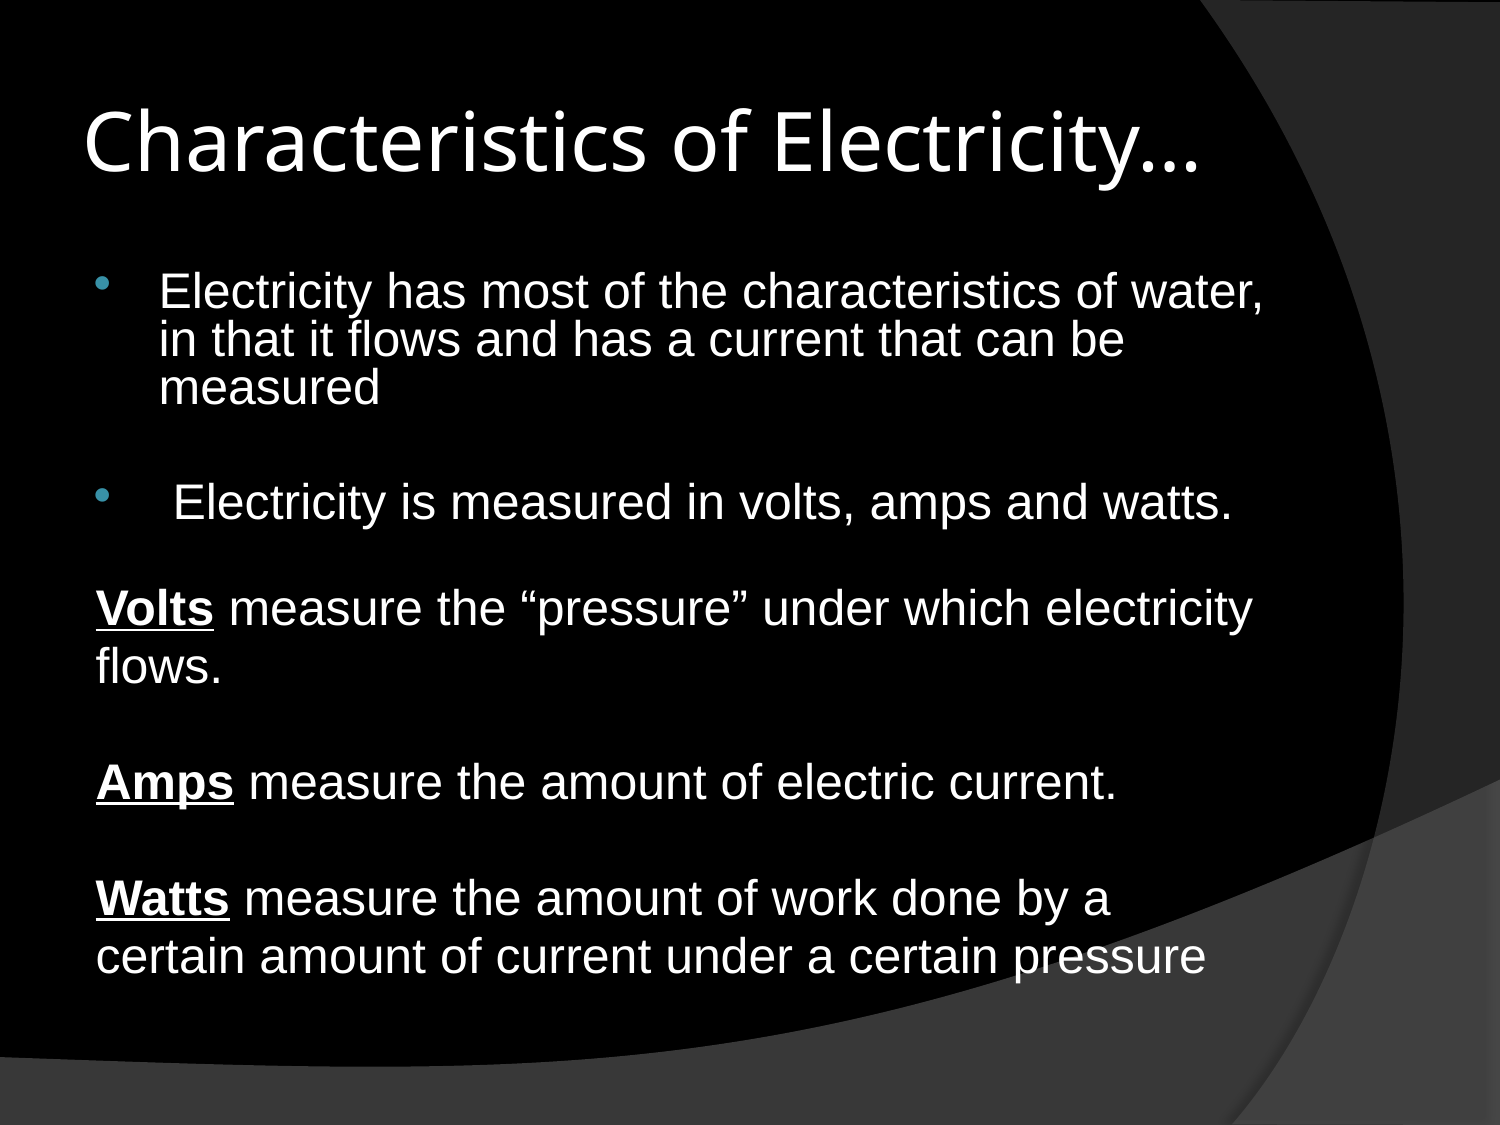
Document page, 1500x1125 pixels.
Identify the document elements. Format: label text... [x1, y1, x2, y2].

list Electricity has most of the characteristics of water, in that it flows and has a current that can be measured Electricity is measured in volts, amps and watts. Volts measure the “pressure” under which electricity flows. Amps measure the amount of electric current. Watts measure the amount of work done by a certain amount of current under a certain pressure [75, 262, 1300, 1005]
title Characteristics of Electricity… [75, 45, 1300, 233]
